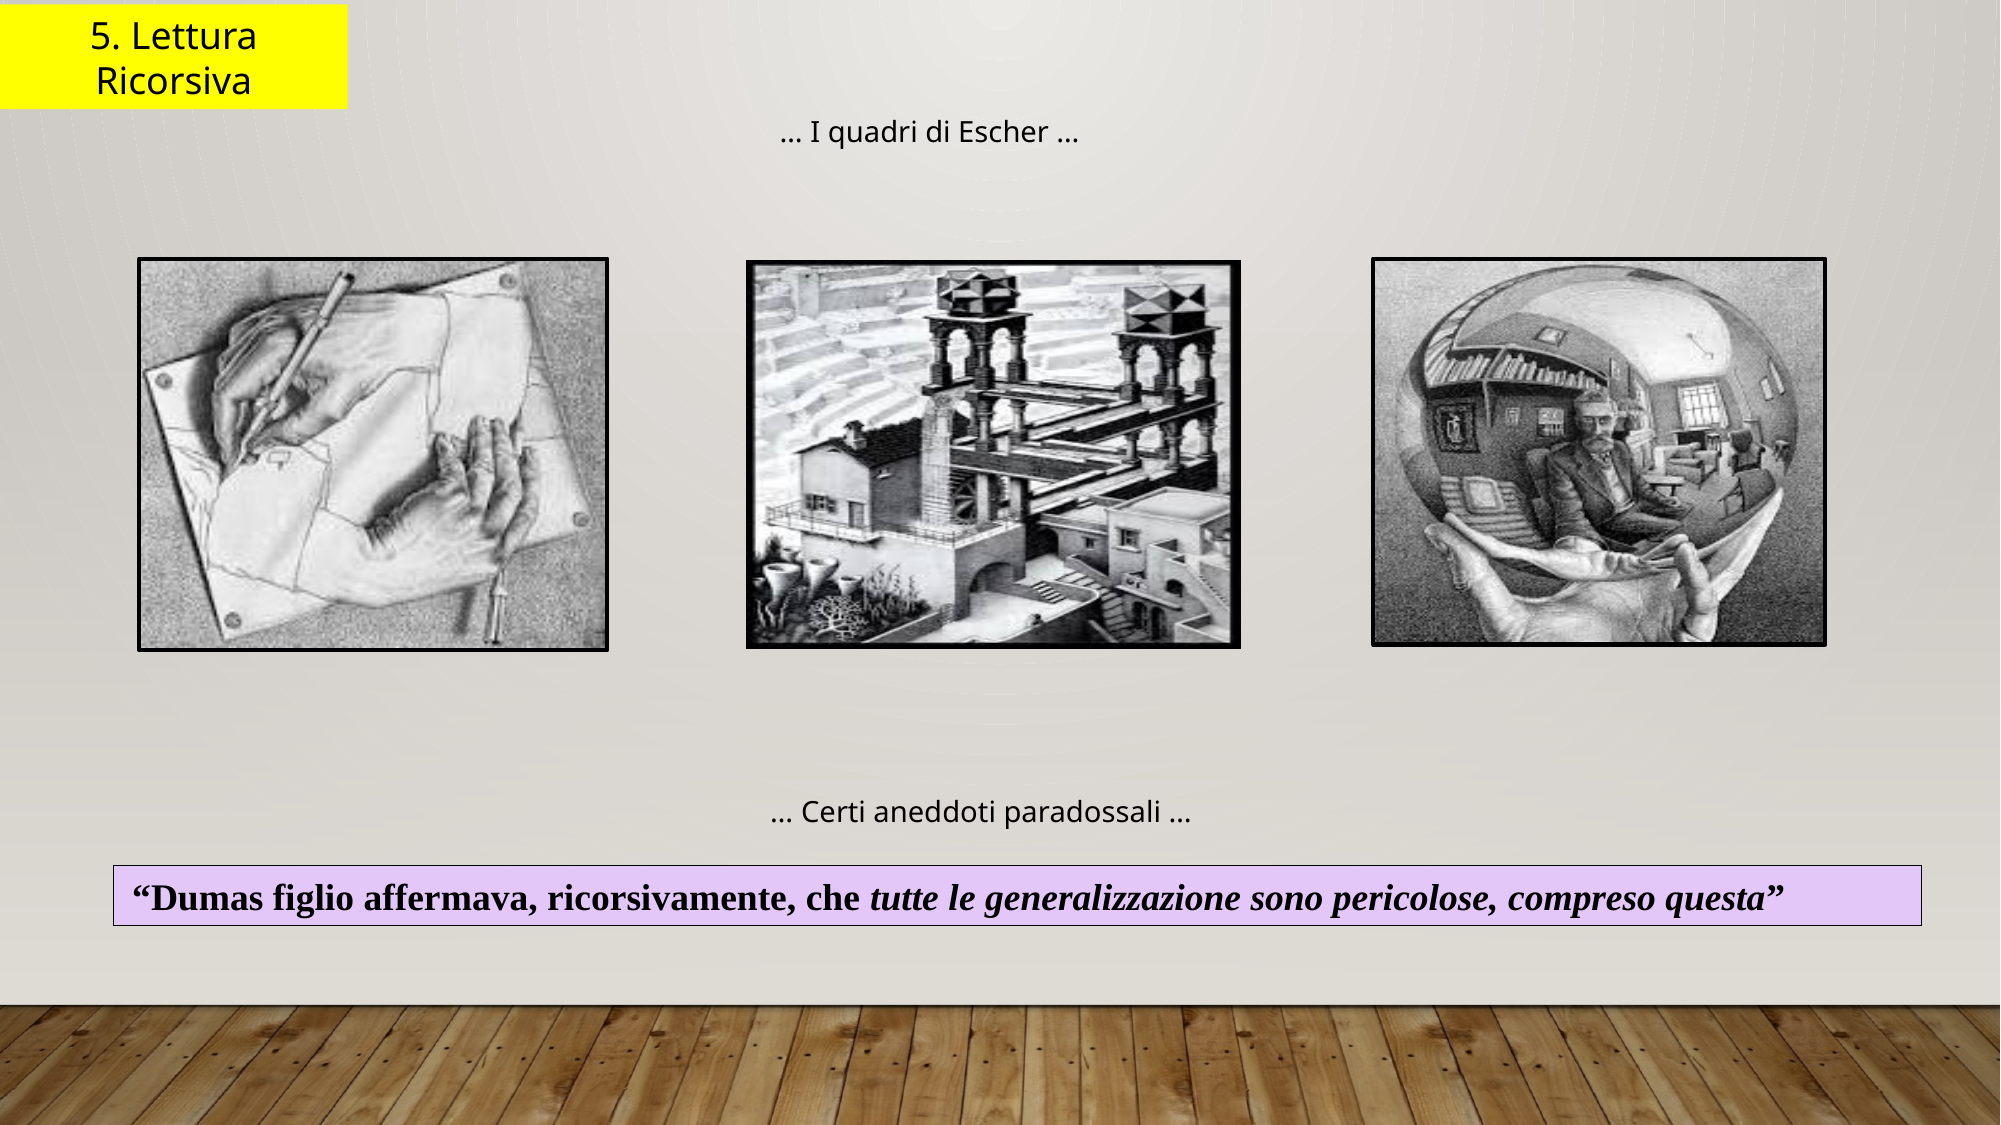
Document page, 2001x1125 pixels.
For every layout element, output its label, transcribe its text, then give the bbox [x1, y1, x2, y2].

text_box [113, 105, 1923, 927]
picture [0, 1005, 2000, 1125]
text_box 5. Lettura Ricorsiva [0, 4, 348, 110]
